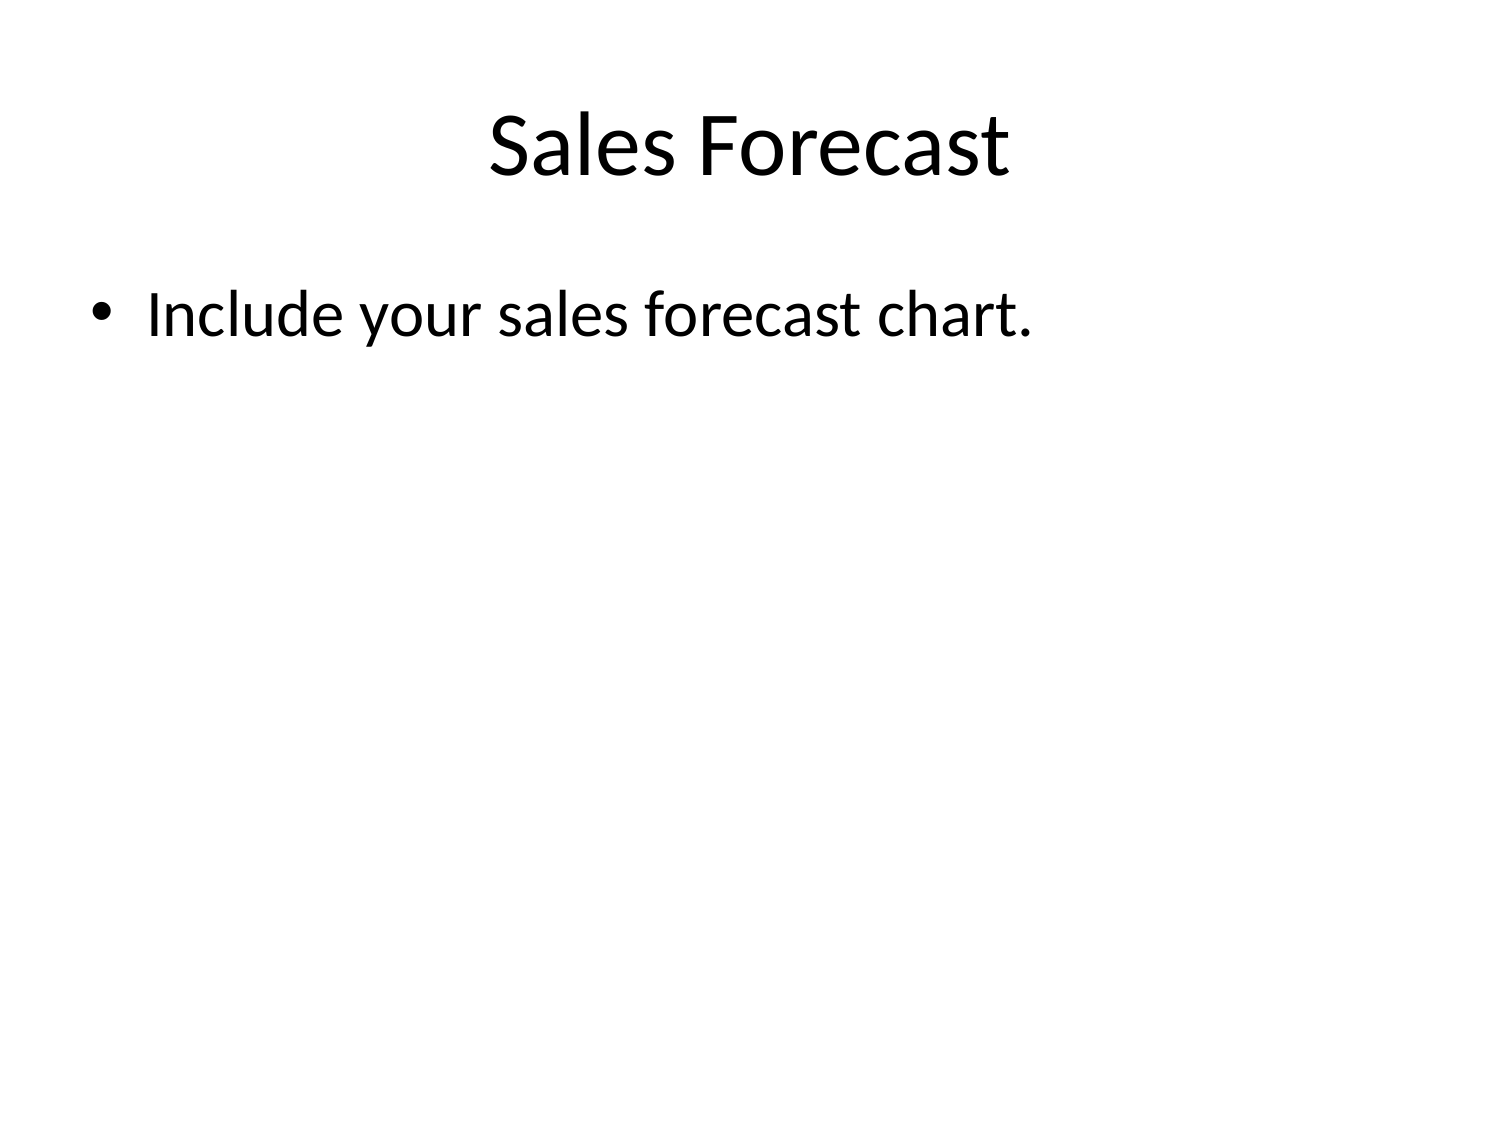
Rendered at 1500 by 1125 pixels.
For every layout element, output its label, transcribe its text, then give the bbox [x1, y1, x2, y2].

title Sales Forecast [75, 45, 1425, 233]
list Include your sales forecast chart. [75, 262, 1425, 1005]
